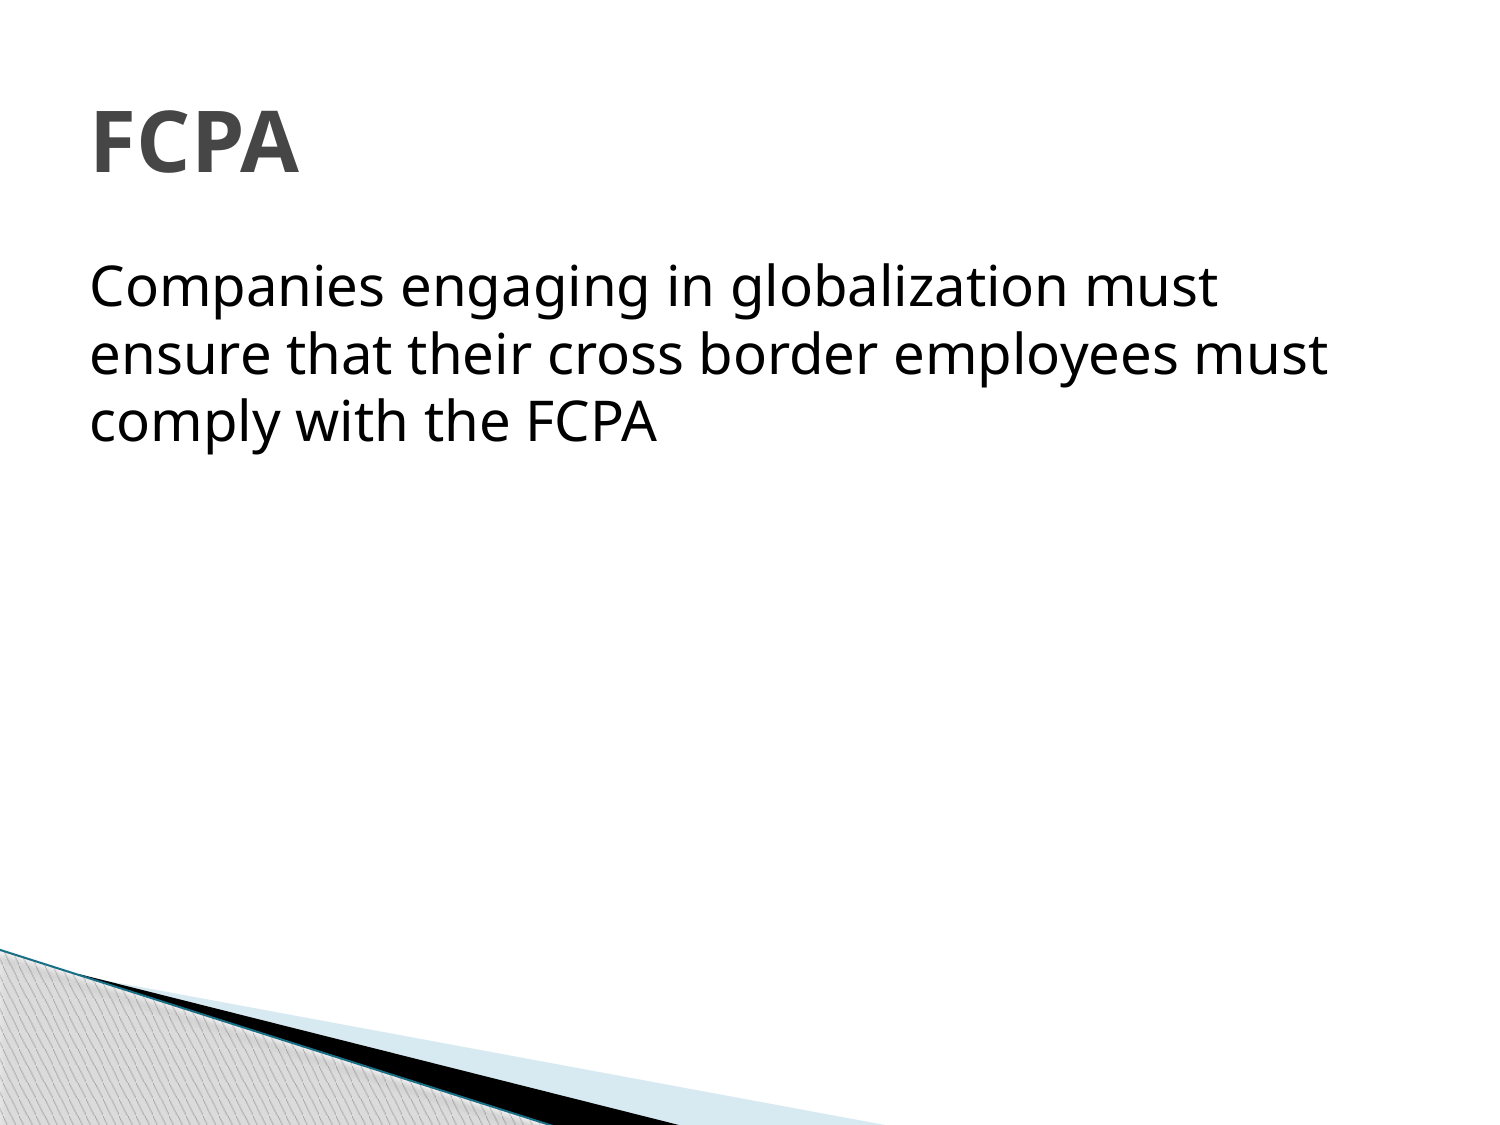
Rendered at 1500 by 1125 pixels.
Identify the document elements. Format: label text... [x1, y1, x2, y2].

list Companies engaging in globalization must ensure that their cross border employees must comply with the FCPA [75, 243, 1425, 986]
title FCPA [75, 45, 1425, 233]
